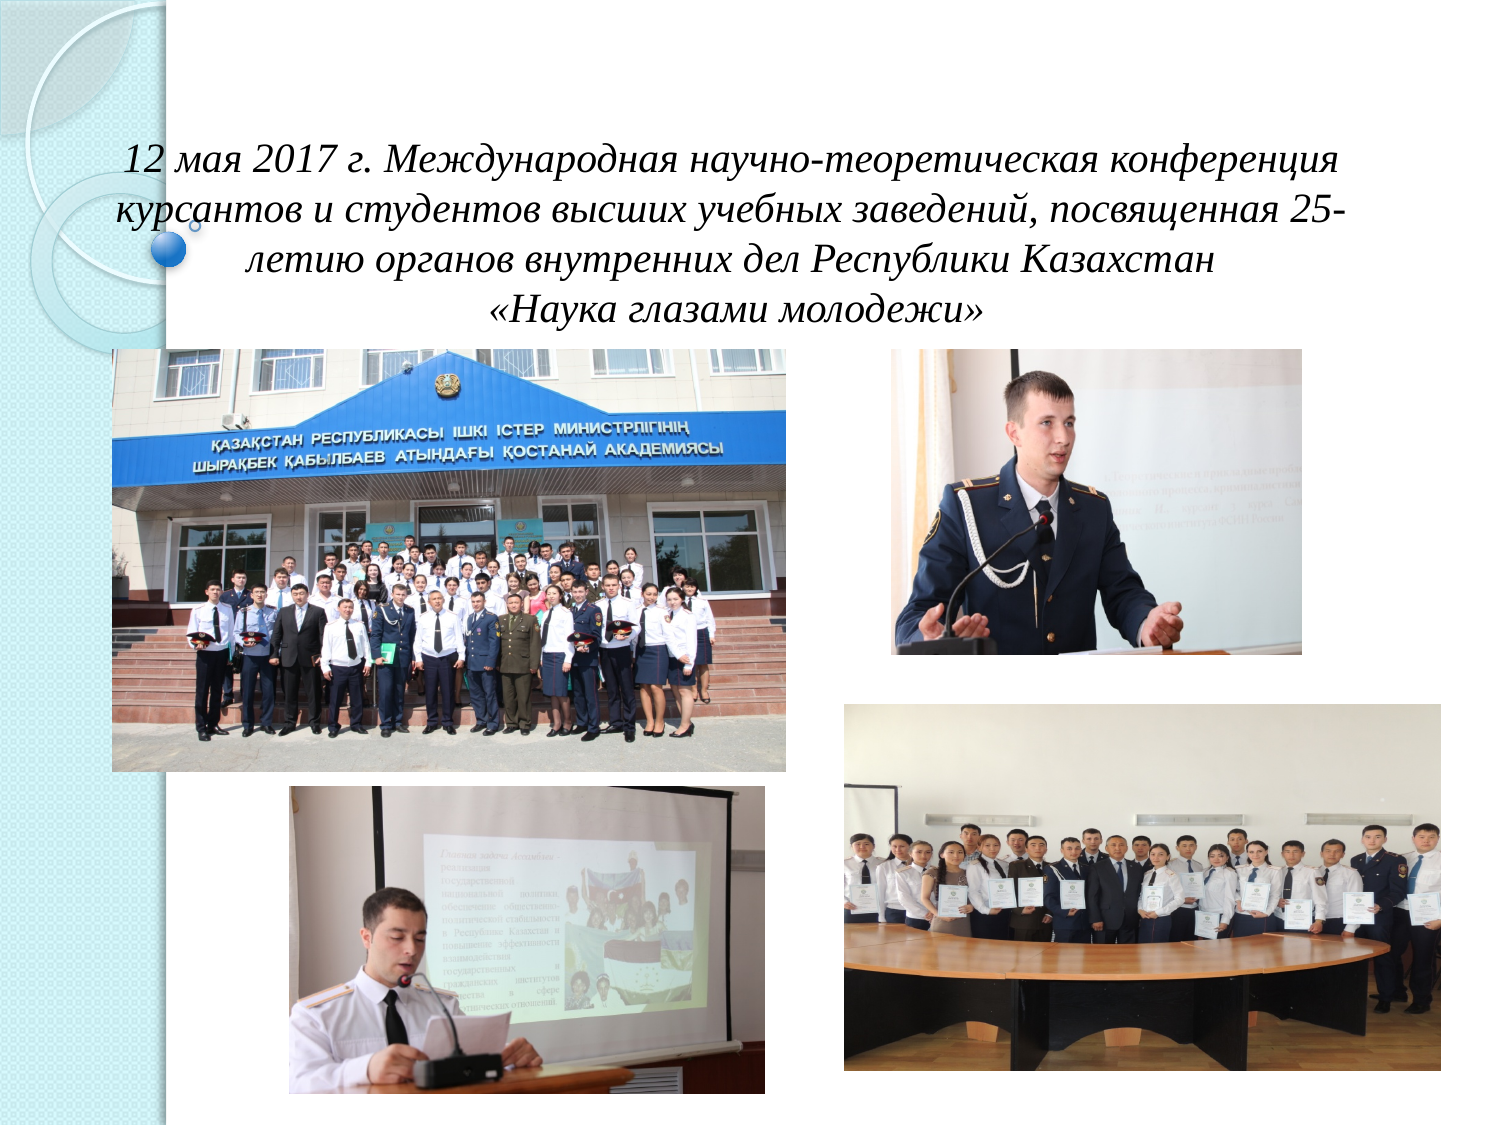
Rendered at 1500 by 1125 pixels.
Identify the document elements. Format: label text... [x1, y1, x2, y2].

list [844, 703, 1441, 1071]
picture [891, 349, 1303, 655]
title 12 мая 2017 г. Международная научно-теоретическая конференция курсантов и студентов высших учебных заведений, посвященная 25-летию органов внутренних дел Республики Казахстан «Наука глазами молодежи» [87, 78, 1376, 338]
picture [111, 349, 786, 773]
picture [288, 786, 765, 1095]
